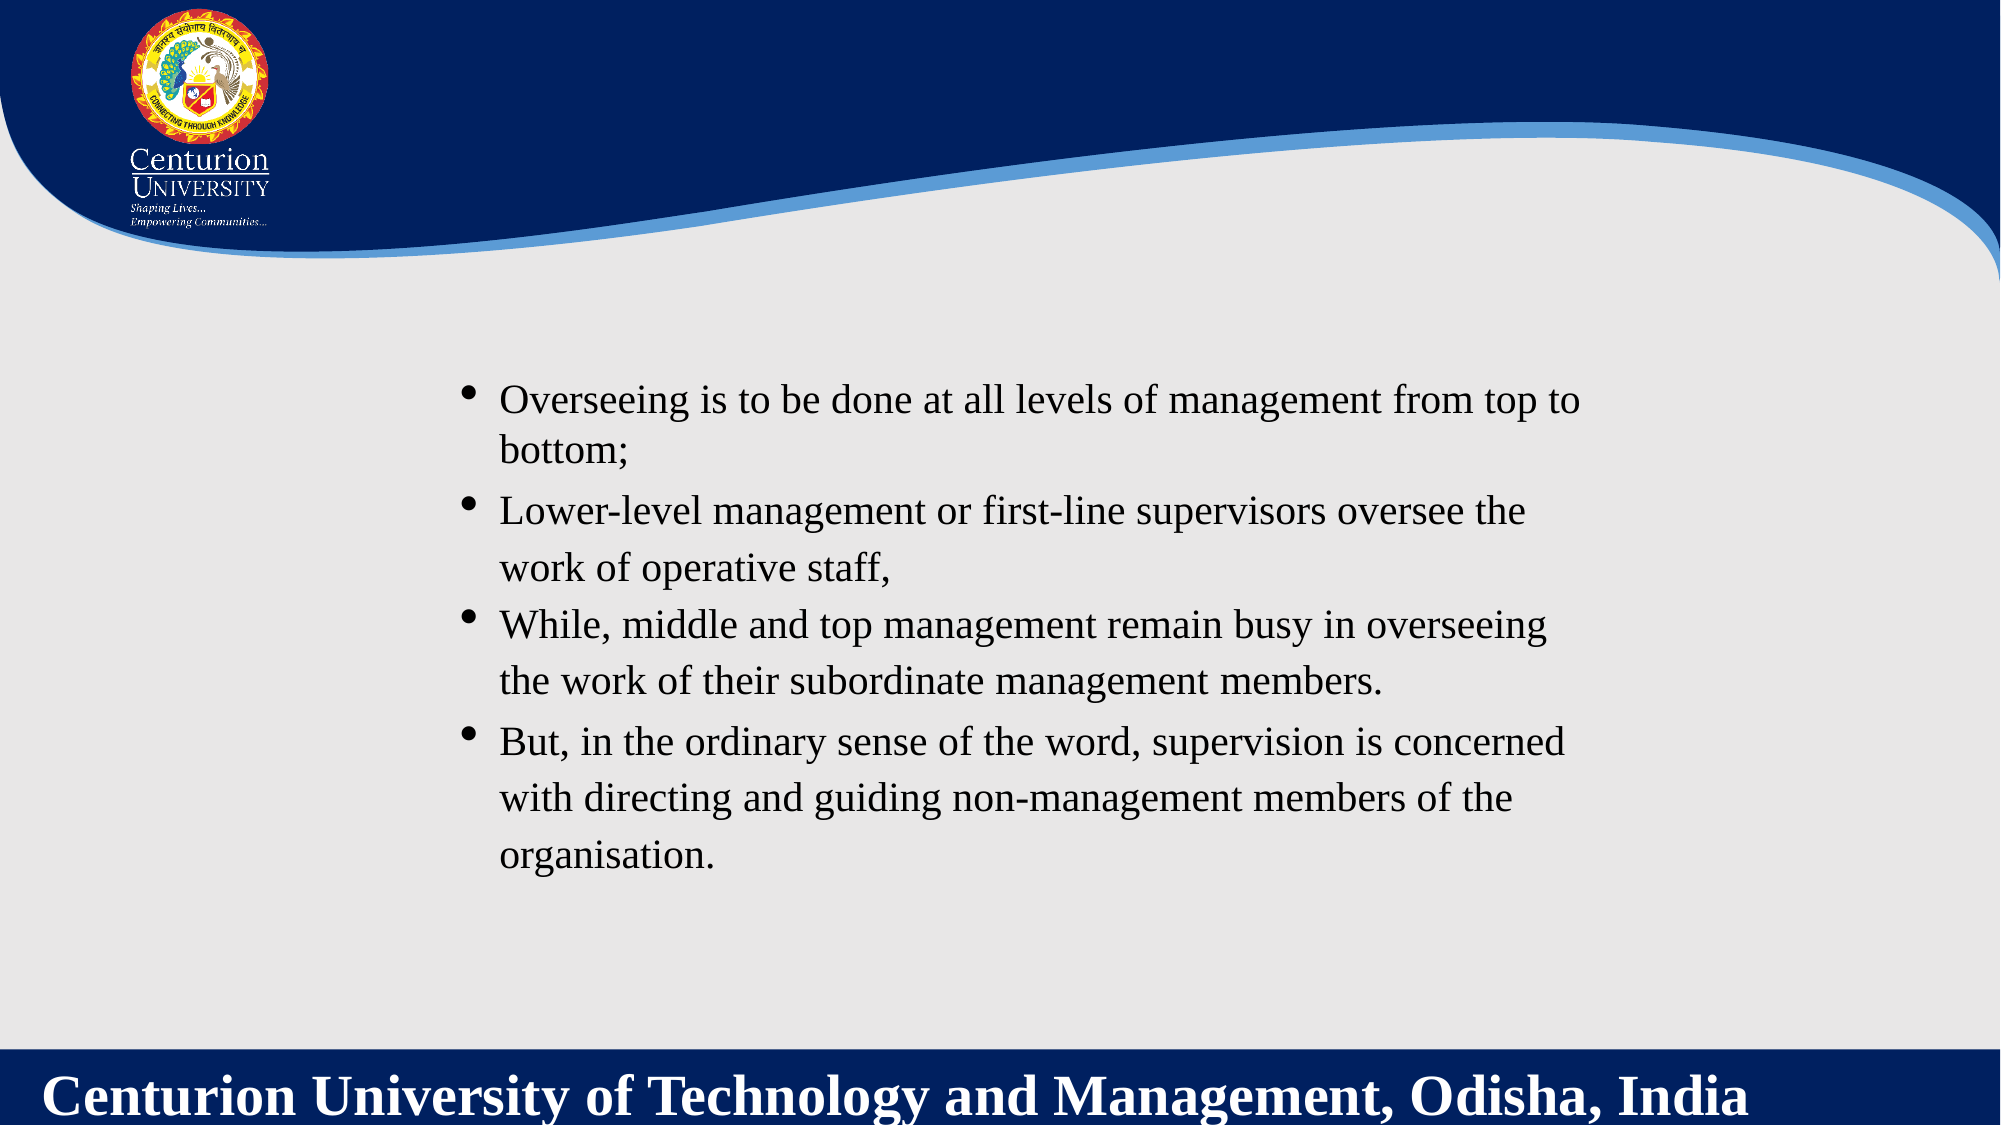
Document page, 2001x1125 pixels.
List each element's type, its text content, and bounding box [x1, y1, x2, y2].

picture [126, 5, 272, 231]
text_box Overseeing is to be done at all levels of management from top to bottom; Lower-level management or first-line supervisors oversee the work of operative staff, While, middle and top management remain busy in overseeing the work of their subordinate management members. But, in the ordinary sense of the word, supervision is concerned with directing and guiding non-management members of the organisation. [297, 364, 1703, 935]
